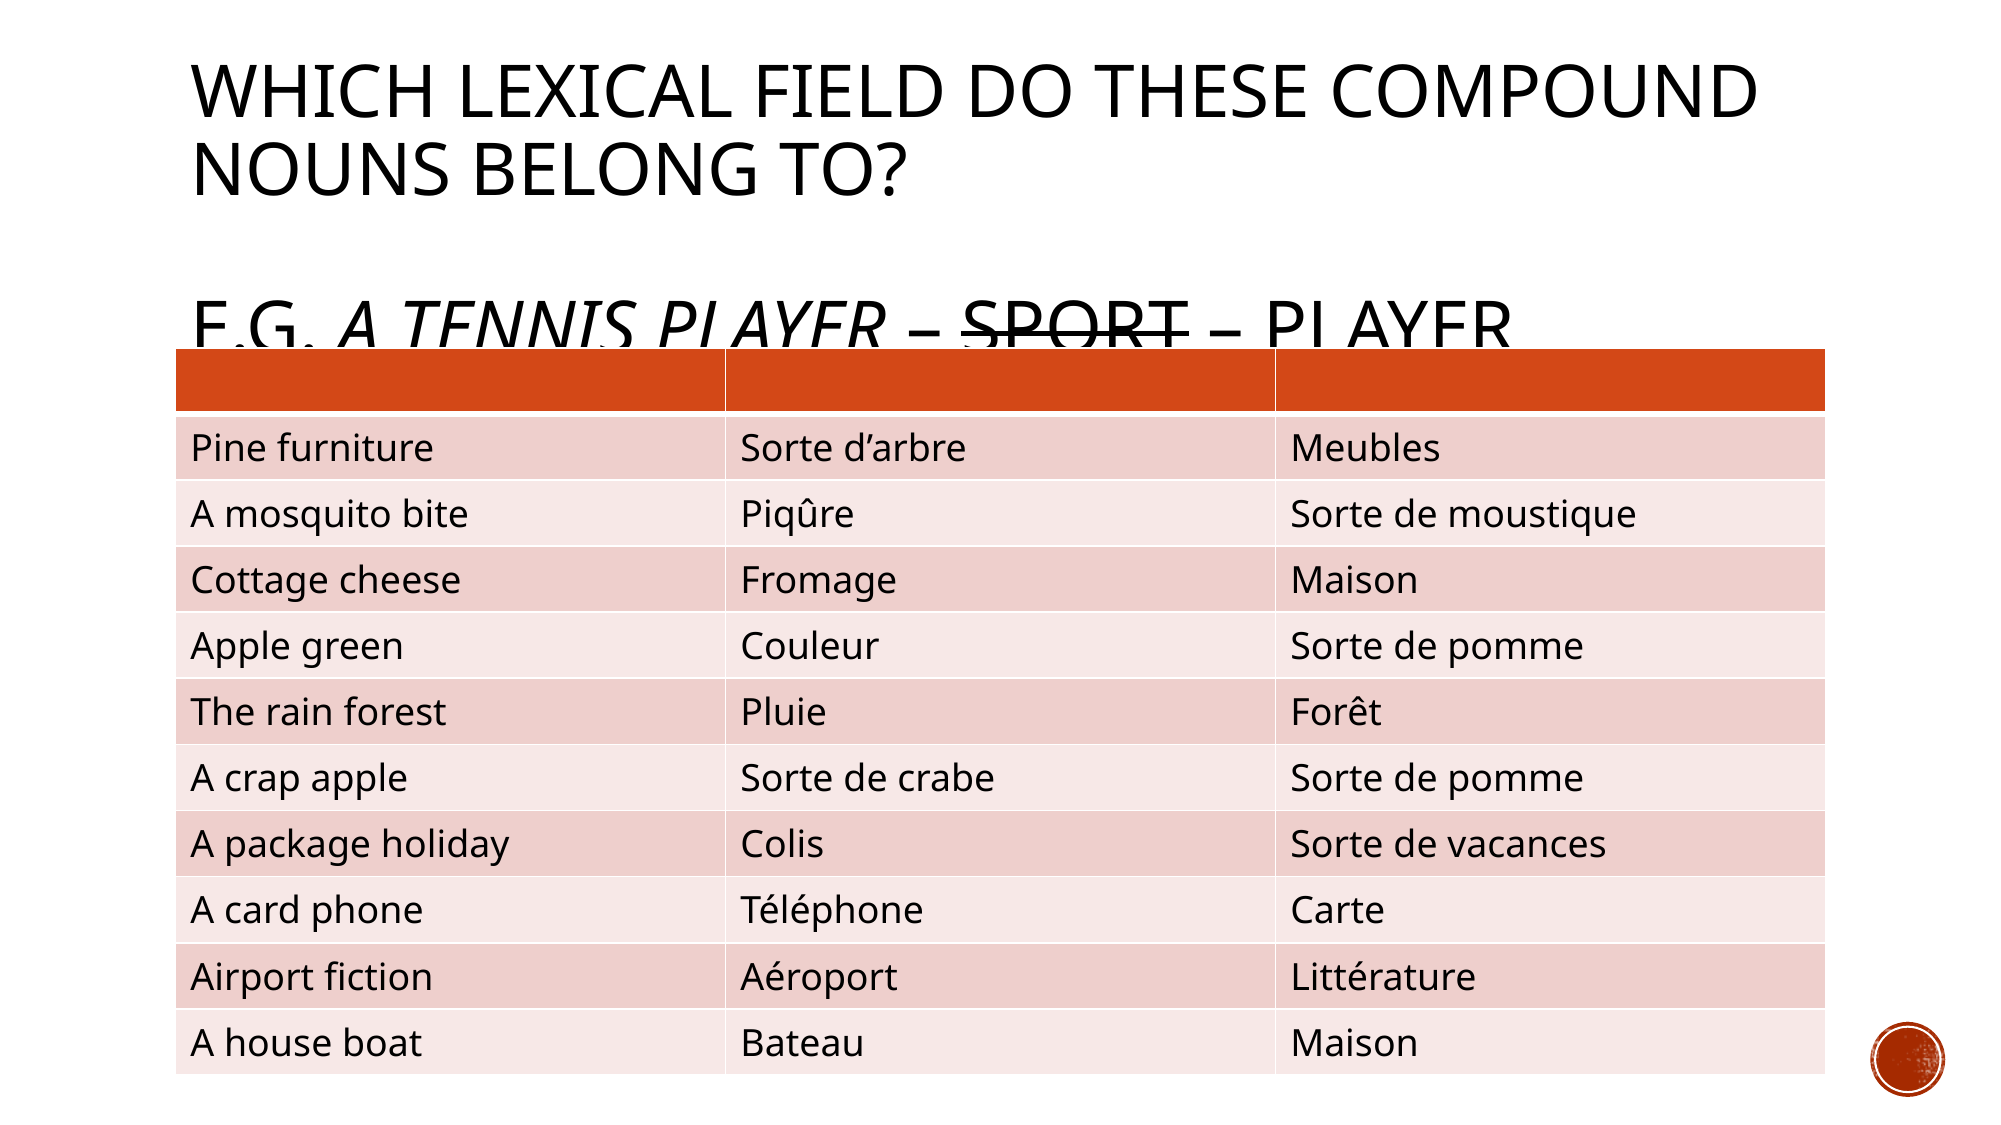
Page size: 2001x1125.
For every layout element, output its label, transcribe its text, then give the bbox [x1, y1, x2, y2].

table_cell Forêt [1276, 679, 1825, 744]
table_cell Pine furniture [176, 417, 725, 479]
table_cell Sorte de moustique [1276, 481, 1825, 545]
table_cell Sorte de crabe [726, 745, 1275, 810]
table_cell Pluie [726, 679, 1275, 744]
table_cell Apple green [176, 613, 725, 677]
table_cell A mosquito bite [176, 481, 725, 545]
table_cell Bateau [726, 1010, 1275, 1074]
table_header [176, 349, 725, 411]
table_cell Sorte de vacances [1276, 811, 1825, 876]
table_cell Sorte d’arbre [726, 417, 1275, 479]
table_cell Littérature [1276, 944, 1825, 1008]
table_cell A card phone [176, 877, 725, 942]
table_cell Meubles [1276, 417, 1825, 479]
table_cell Maison [1276, 547, 1825, 611]
table_cell Sorte de pomme [1276, 613, 1825, 677]
table_cell Airport fiction [176, 944, 725, 1008]
table_cell Fromage [726, 547, 1275, 611]
table_cell A crap apple [176, 745, 725, 810]
table_cell Cottage cheese [176, 547, 725, 611]
table_cell Piqûre [726, 481, 1275, 545]
table_cell Colis [726, 811, 1275, 876]
table_cell Couleur [726, 613, 1275, 677]
table_cell Sorte de pomme [1276, 745, 1825, 810]
table_header [726, 349, 1275, 411]
table_cell Maison [1276, 1010, 1825, 1074]
table_header [1276, 349, 1825, 411]
table_cell A package holiday [176, 811, 725, 876]
table_cell Aéroport [726, 944, 1275, 1008]
title Which lexical field do these compound nouns belong to? E.g. a tennis player – Sport – player [175, 79, 1826, 344]
table_cell Téléphone [726, 877, 1275, 942]
table_cell The rain forest [176, 679, 725, 744]
table_cell Carte [1276, 877, 1825, 942]
table_cell A house boat [176, 1010, 725, 1074]
